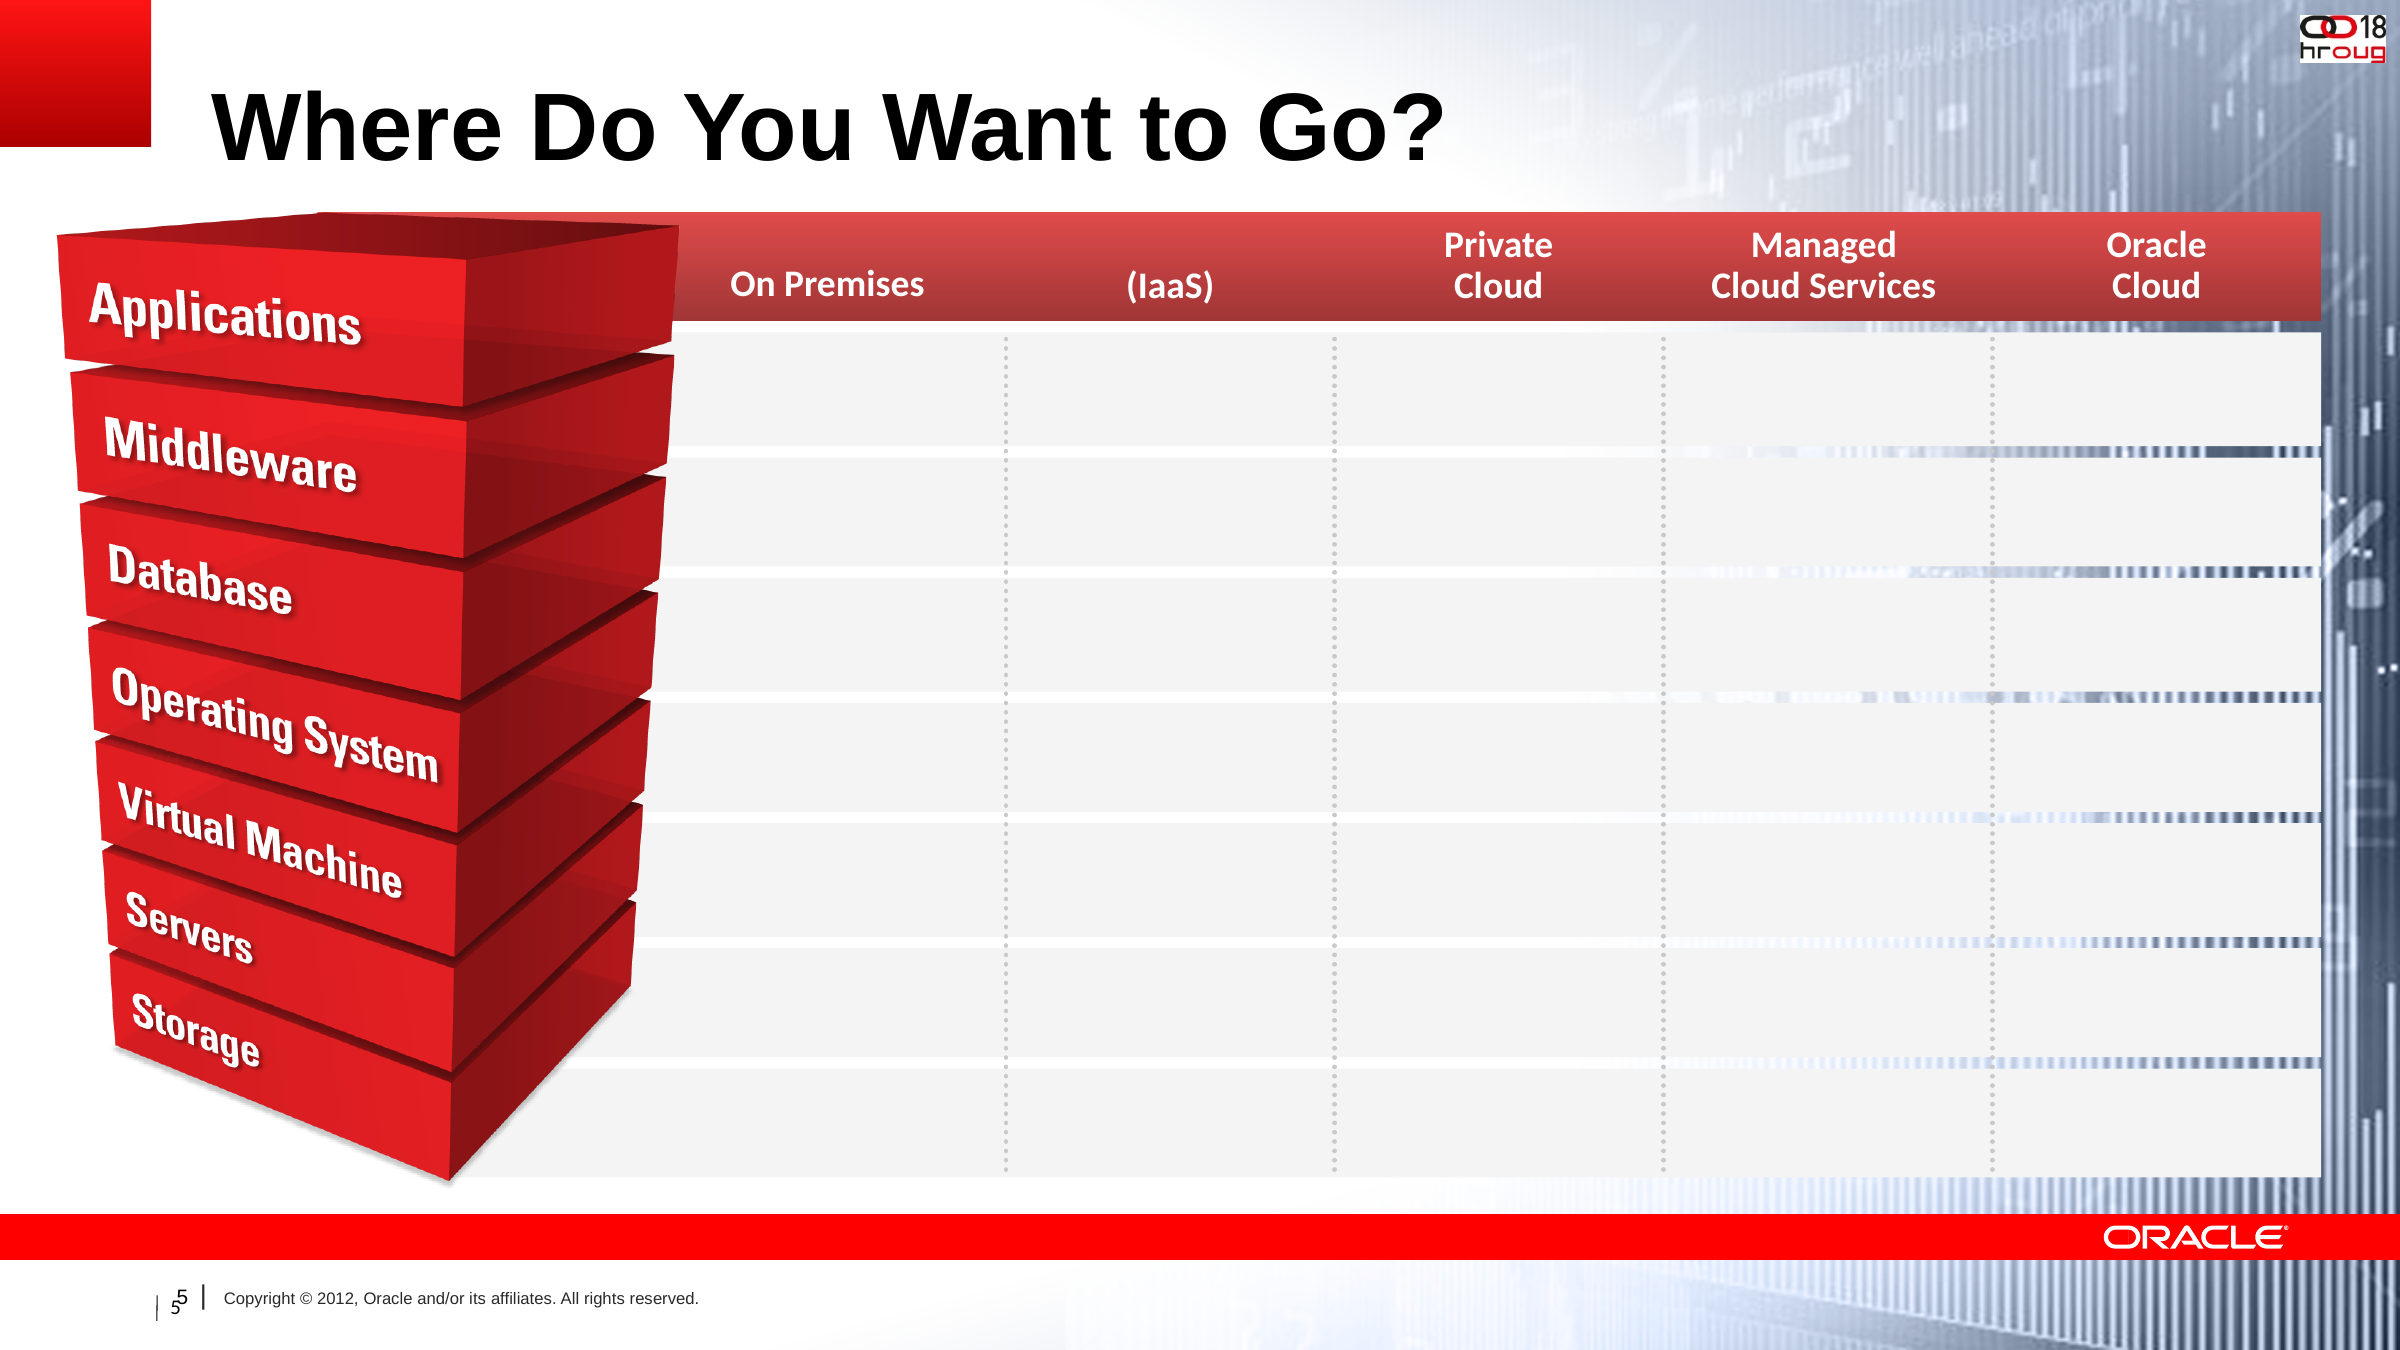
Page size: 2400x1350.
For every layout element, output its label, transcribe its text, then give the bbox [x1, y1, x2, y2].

picture [377, 0, 2400, 1214]
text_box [0, 1214, 2400, 1260]
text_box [1005, 338, 1993, 1178]
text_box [55, 212, 680, 1192]
title Where Do You Want to Go? [211, 64, 371, 172]
text_box 5 [69, 1281, 205, 1331]
picture [377, 1260, 2400, 1350]
